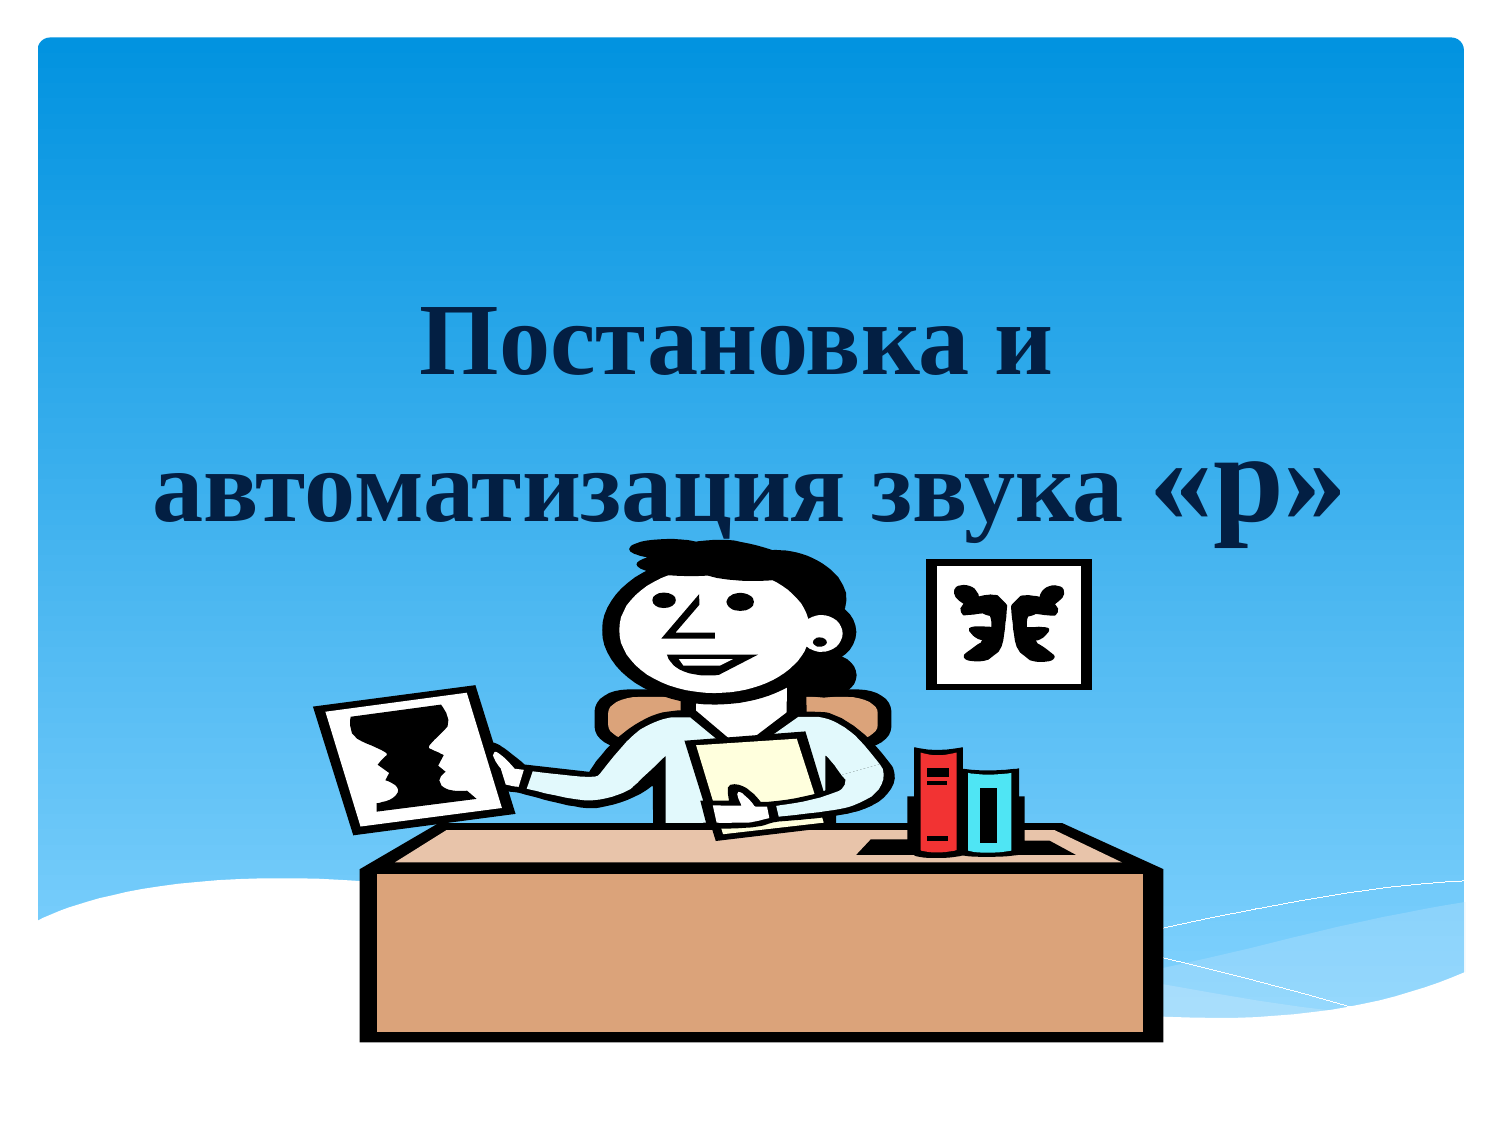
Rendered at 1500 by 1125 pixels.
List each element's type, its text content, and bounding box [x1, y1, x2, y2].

title Постановка и автоматизация звука «р» [112, 172, 1388, 555]
picture [312, 538, 1164, 1043]
